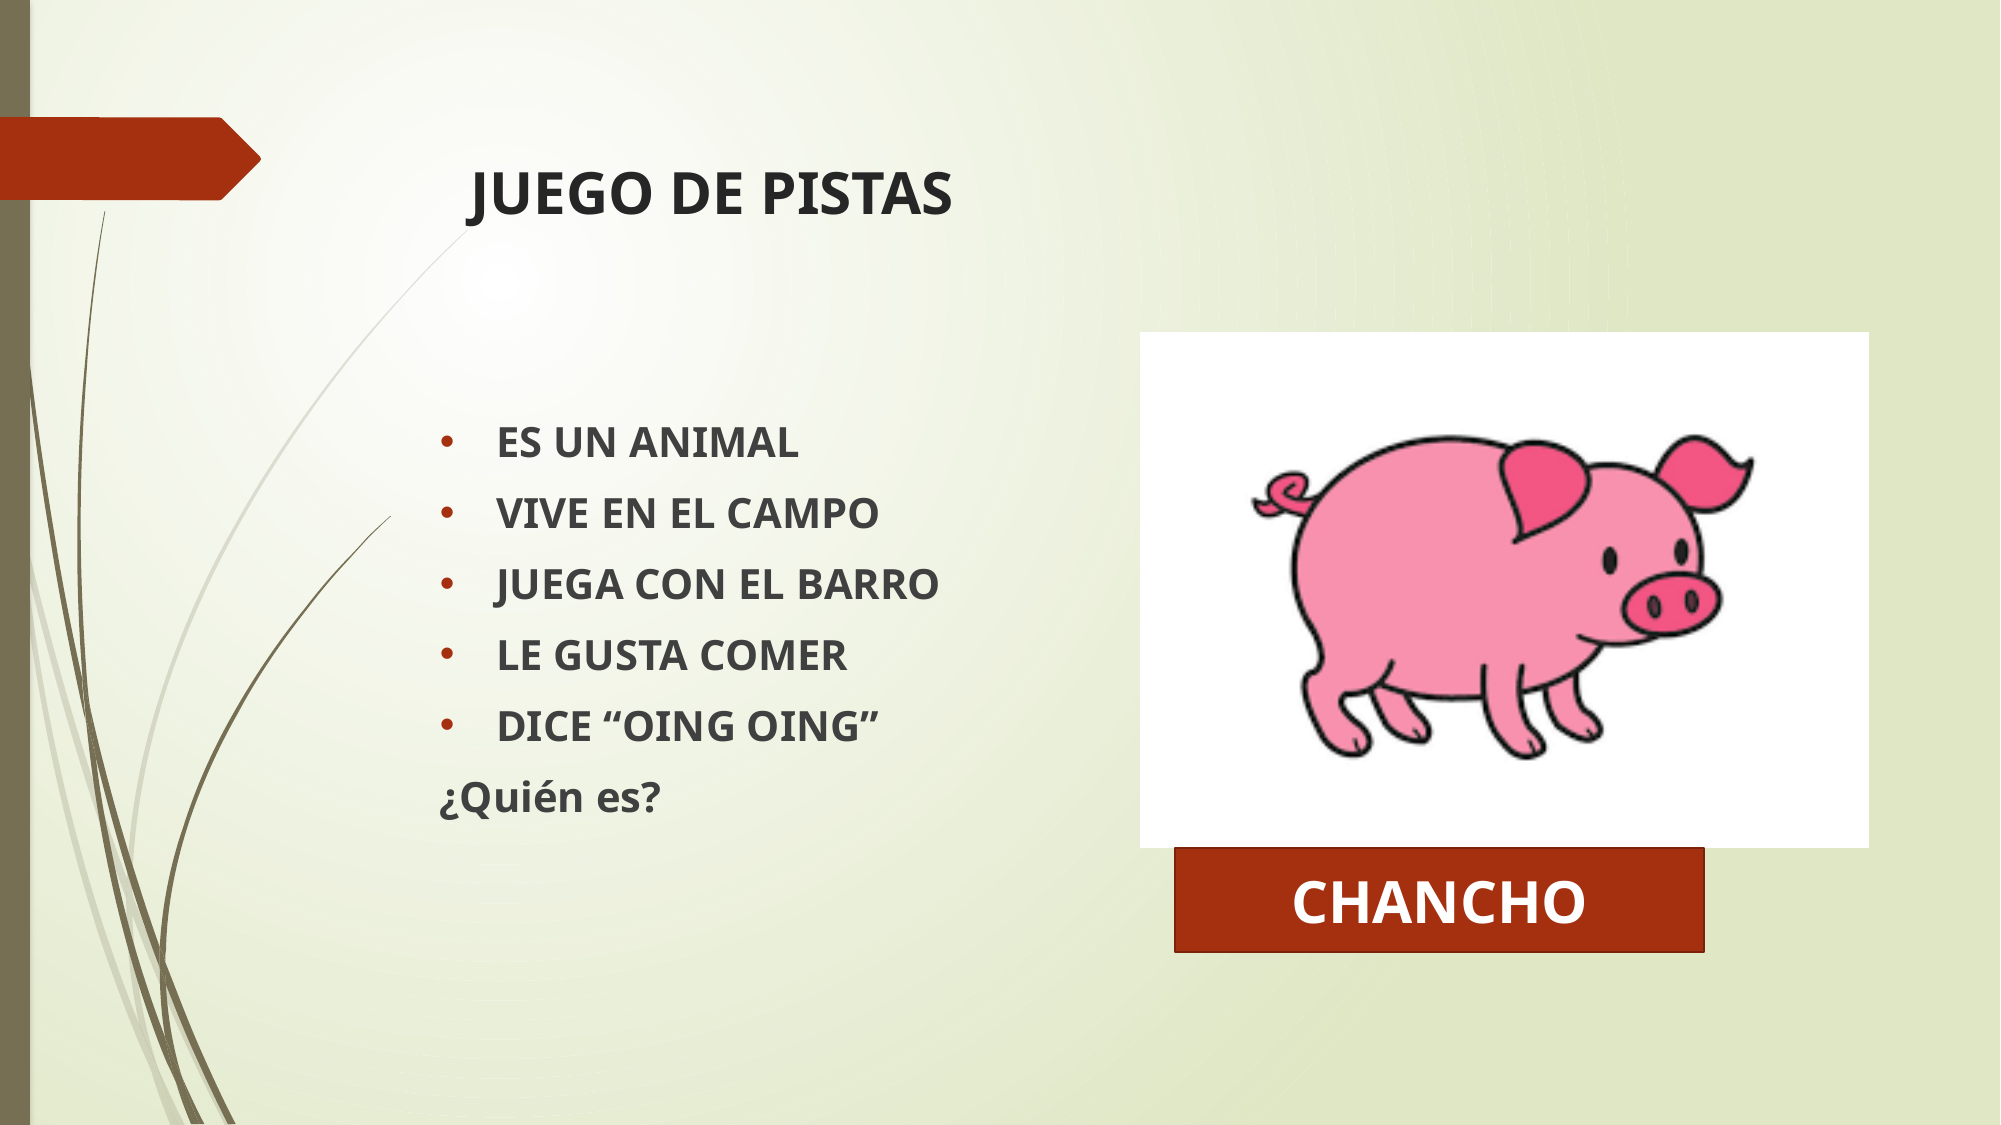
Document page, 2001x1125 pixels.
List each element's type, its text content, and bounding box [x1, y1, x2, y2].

list ES UN ANIMAL VIVE EN EL CAMPO JUEGA CON EL BARRO LE GUSTA COMER DICE “OING OING” ¿Quién es? [424, 408, 1000, 867]
text_box CHANCHO [1174, 857, 1705, 953]
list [1140, 332, 1869, 849]
title JUEGO DE PISTAS [424, 73, 1000, 234]
